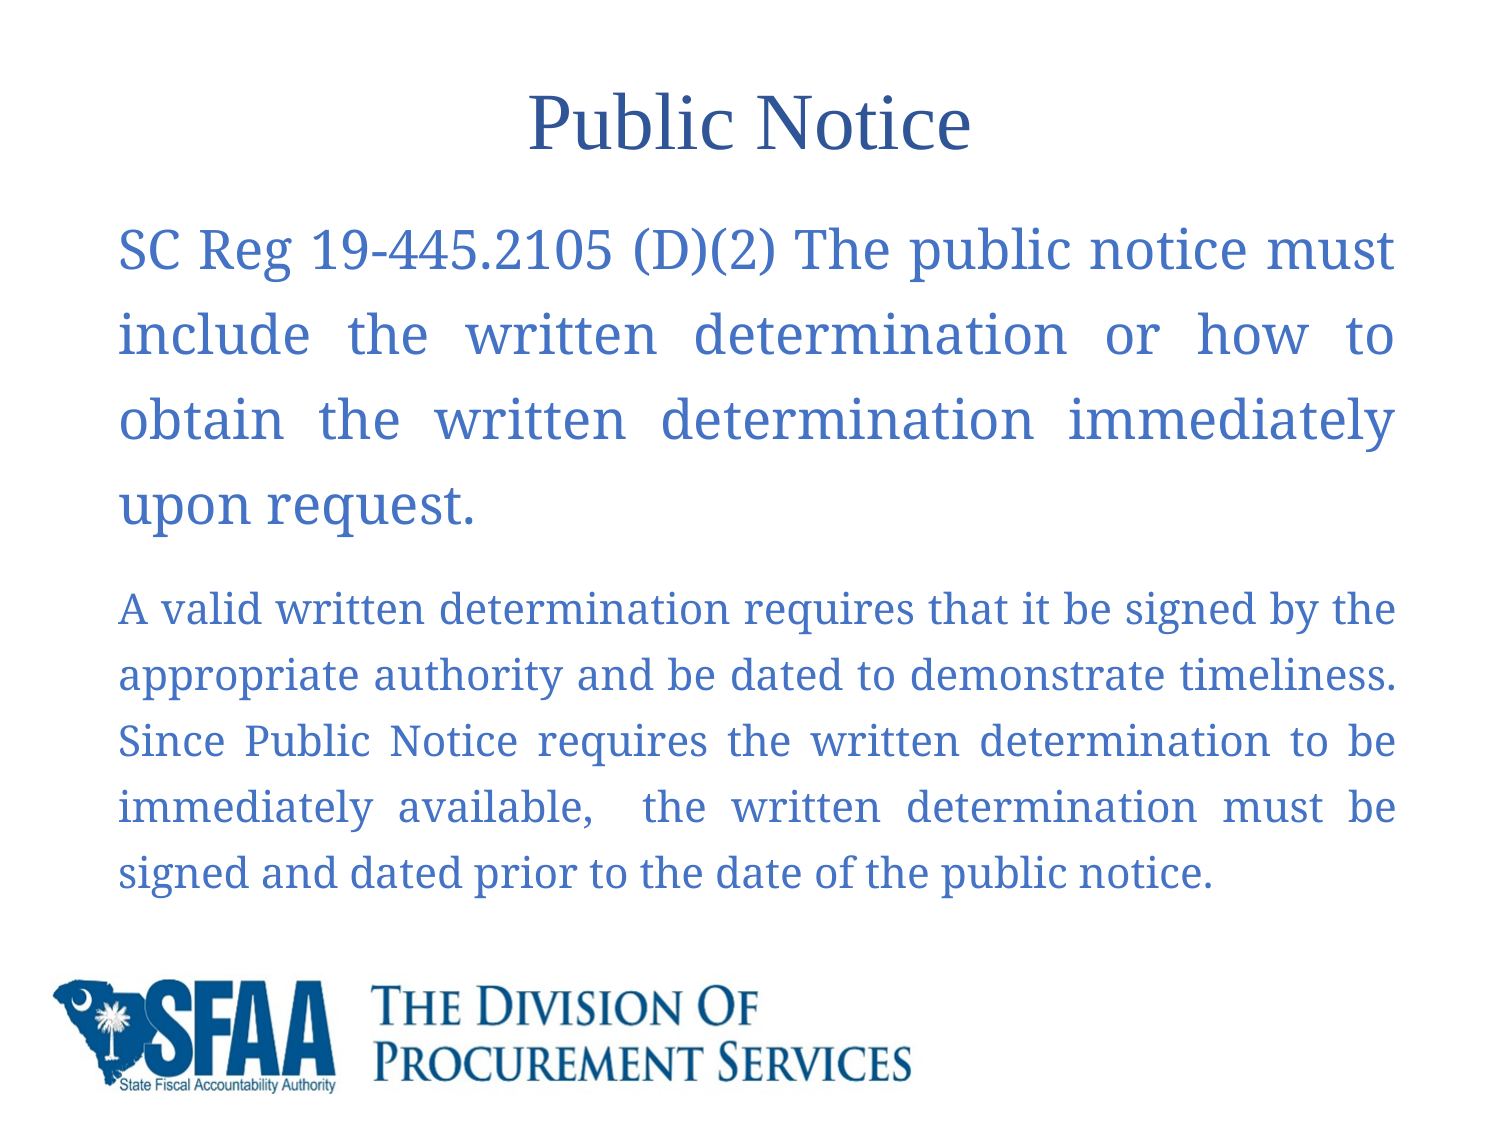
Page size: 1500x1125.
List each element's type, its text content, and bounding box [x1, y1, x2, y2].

picture [49, 973, 1101, 1098]
list SC Reg 19-445.2105 (D)(2) The public notice must include the written determination or how to obtain the written determination immediately upon request. A valid written determination requires that it be signed by the appropriate authority and be dated to demonstrate timeliness. Since Public Notice requires the written determination to be immediately available, the written determination must be signed and dated prior to the date of the public notice. [103, 187, 1413, 963]
title Public Notice [103, 59, 1397, 187]
